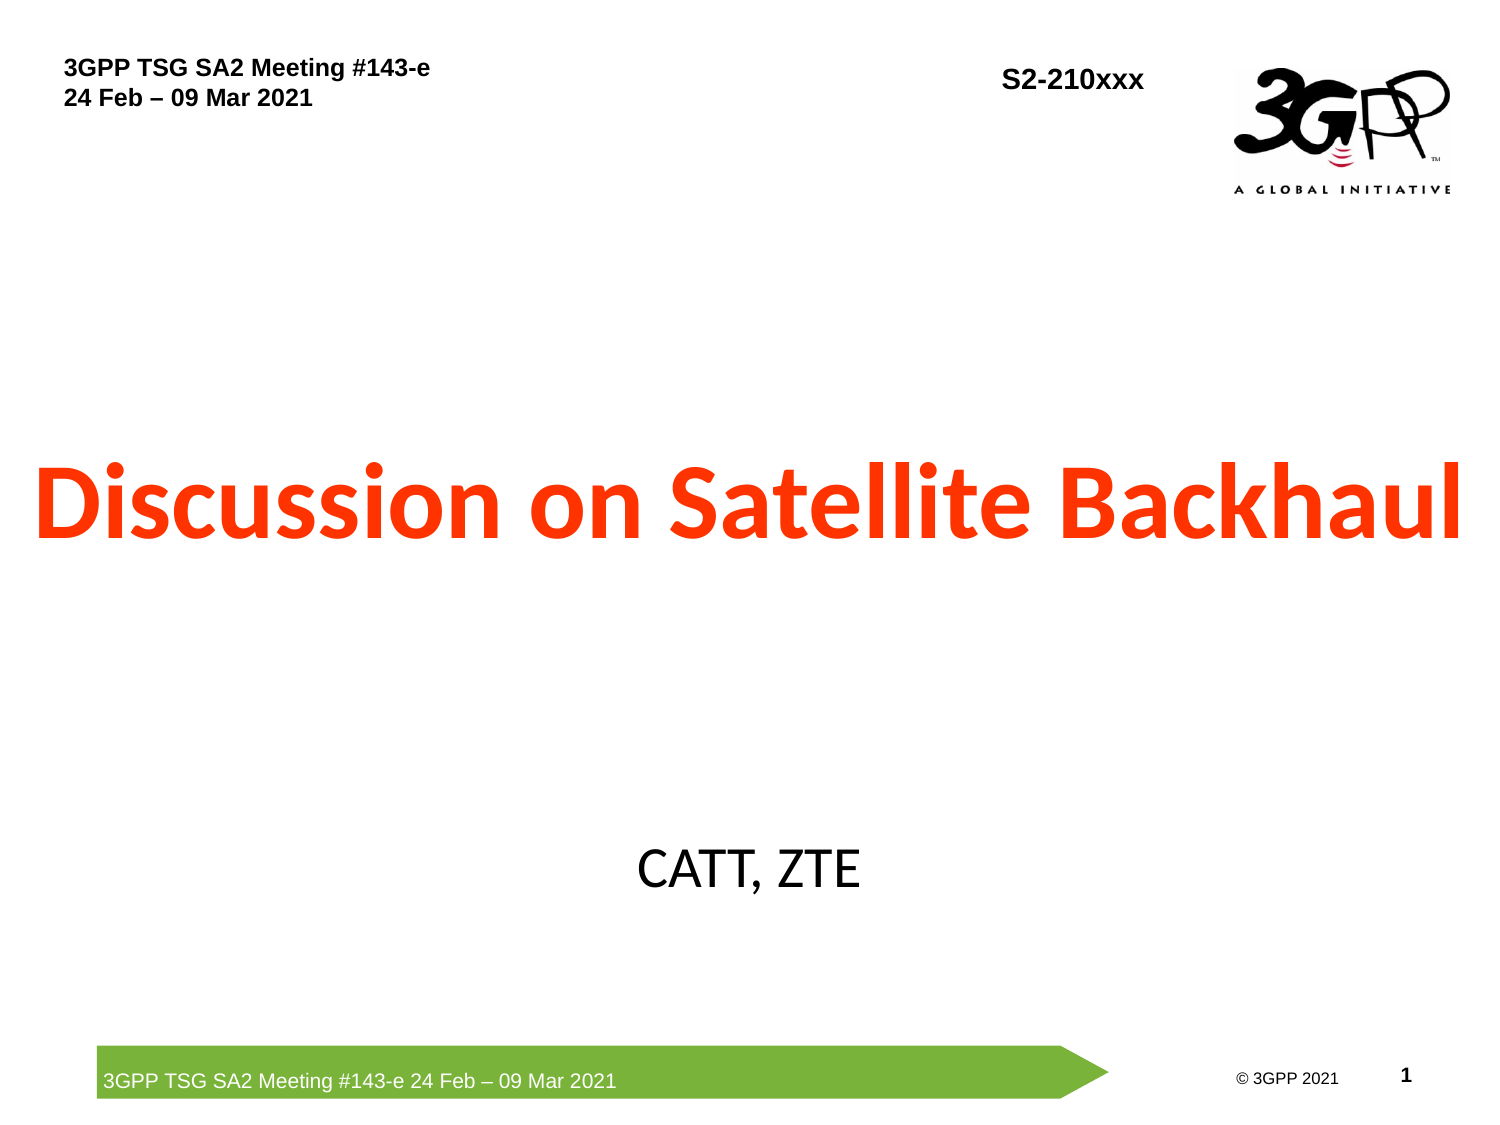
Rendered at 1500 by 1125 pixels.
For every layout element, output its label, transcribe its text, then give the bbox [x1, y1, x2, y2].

subtitle CATT, ZTE [225, 821, 1275, 986]
picture [1234, 68, 1450, 194]
text_box Discussion on Satellite Backhaul [18, 422, 1482, 618]
